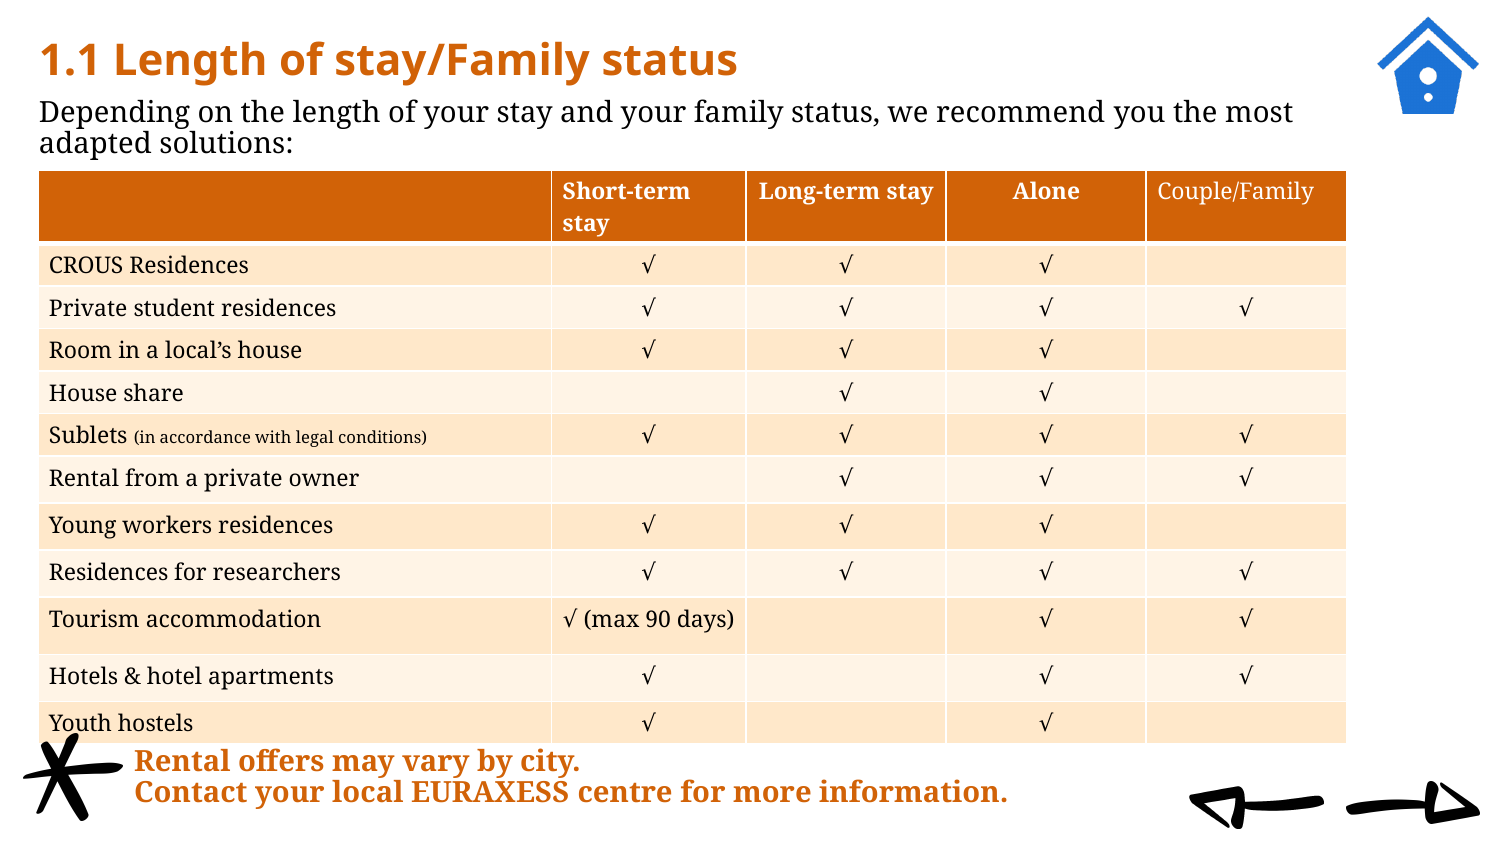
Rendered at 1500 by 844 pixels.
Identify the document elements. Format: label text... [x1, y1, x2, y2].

table_cell √ [1147, 598, 1346, 654]
table_cell √ [947, 655, 1145, 701]
table_cell √ [1147, 457, 1346, 502]
table_header Long-term stay [747, 171, 945, 241]
table_cell √ [947, 504, 1145, 549]
table_cell √ [747, 329, 945, 370]
table_cell [552, 372, 745, 413]
table_cell Residences for researchers [39, 551, 551, 596]
table_cell Hotels & hotel apartments [39, 655, 551, 701]
table_cell √ [947, 457, 1145, 502]
table_cell √ [747, 246, 945, 285]
table_cell √ [747, 414, 945, 455]
table_cell Youth hostels [39, 702, 551, 743]
table_cell Private student residences [39, 287, 551, 328]
title 1.1 Length of stay/Family status [27, 19, 1322, 91]
table_header Couple/Family [1147, 171, 1346, 241]
table_cell √ [947, 702, 1145, 743]
table_cell √ [747, 372, 945, 413]
picture [1346, 781, 1481, 825]
table_cell Sublets (in accordance with legal conditions) [39, 414, 551, 455]
table_cell √ [552, 551, 745, 596]
table_header Short-term stay [552, 171, 745, 241]
table_cell [1147, 504, 1346, 549]
table_cell CROUS Residences [39, 246, 551, 285]
table_cell √ [552, 702, 745, 743]
table_cell Young workers residences [39, 504, 551, 549]
table_cell √ [947, 329, 1145, 370]
table_cell √ [947, 414, 1145, 455]
table_cell √ [552, 414, 745, 455]
table_cell √ [552, 246, 745, 285]
table_cell √ (max 90 days) [552, 598, 745, 654]
table_cell √ [552, 655, 745, 701]
table_cell √ [747, 287, 945, 328]
table_cell Room in a local’s house [39, 329, 551, 370]
table_cell √ [947, 551, 1145, 596]
table_cell √ [947, 287, 1145, 328]
table_cell [747, 702, 945, 743]
table_cell [552, 457, 745, 502]
table_cell √ [747, 551, 945, 596]
table_header [39, 171, 551, 241]
table_cell √ [747, 504, 945, 549]
table_cell √ [747, 457, 945, 502]
table_cell √ [947, 246, 1145, 285]
table_cell Rental from a private owner [39, 457, 551, 502]
picture [23, 733, 124, 821]
table_cell [1147, 702, 1346, 743]
table_cell √ [1147, 551, 1346, 596]
table_cell √ [947, 372, 1145, 413]
table_cell √ [552, 287, 745, 328]
table_cell √ [552, 504, 745, 549]
table_cell [747, 655, 945, 701]
table_cell [1147, 372, 1346, 413]
list Depending on the length of your stay and your family status, we recommend you the most adapted solutions: [27, 91, 1322, 628]
table_cell [1147, 329, 1346, 370]
table_cell [1147, 246, 1346, 285]
text_box Rental offers may vary by city. Contact your local EURAXESS centre for more information. [128, 745, 1248, 817]
table_cell Tourism accommodation [39, 598, 551, 654]
table_cell √ [1147, 655, 1346, 701]
table_cell [747, 598, 945, 654]
table_cell √ [1147, 287, 1346, 328]
table_cell √ [552, 329, 745, 370]
table_header Alone [947, 171, 1145, 241]
picture [1376, 12, 1479, 115]
table_cell √ [947, 598, 1145, 654]
picture [1189, 786, 1324, 829]
table_cell √ [1147, 414, 1346, 455]
table_cell House share [39, 372, 551, 413]
